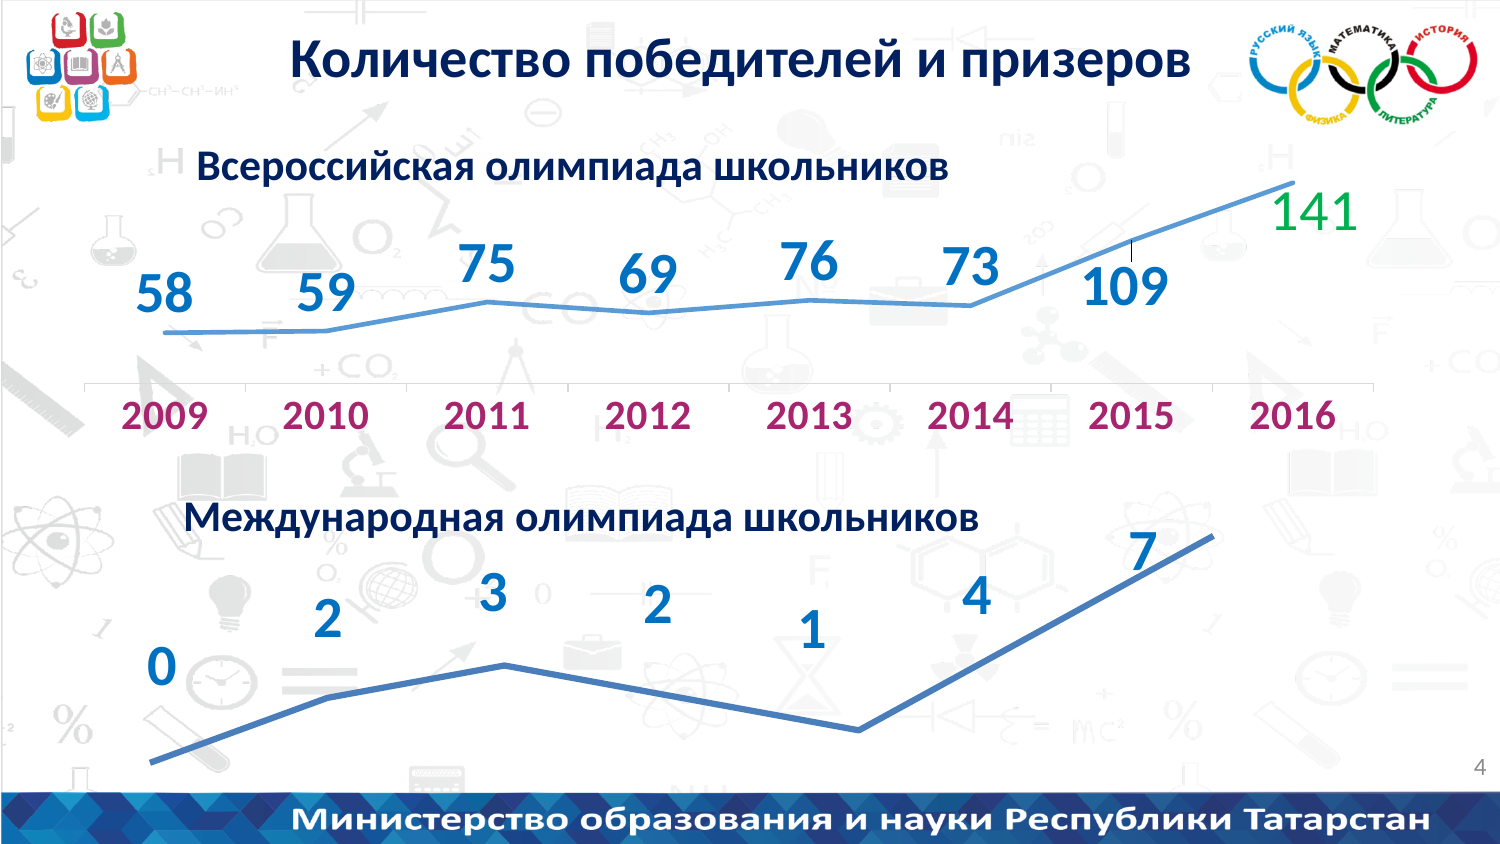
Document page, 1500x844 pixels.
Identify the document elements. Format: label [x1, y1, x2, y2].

chart [34, 140, 1388, 458]
picture [0, 0, 1500, 844]
chart [23, 491, 1312, 800]
